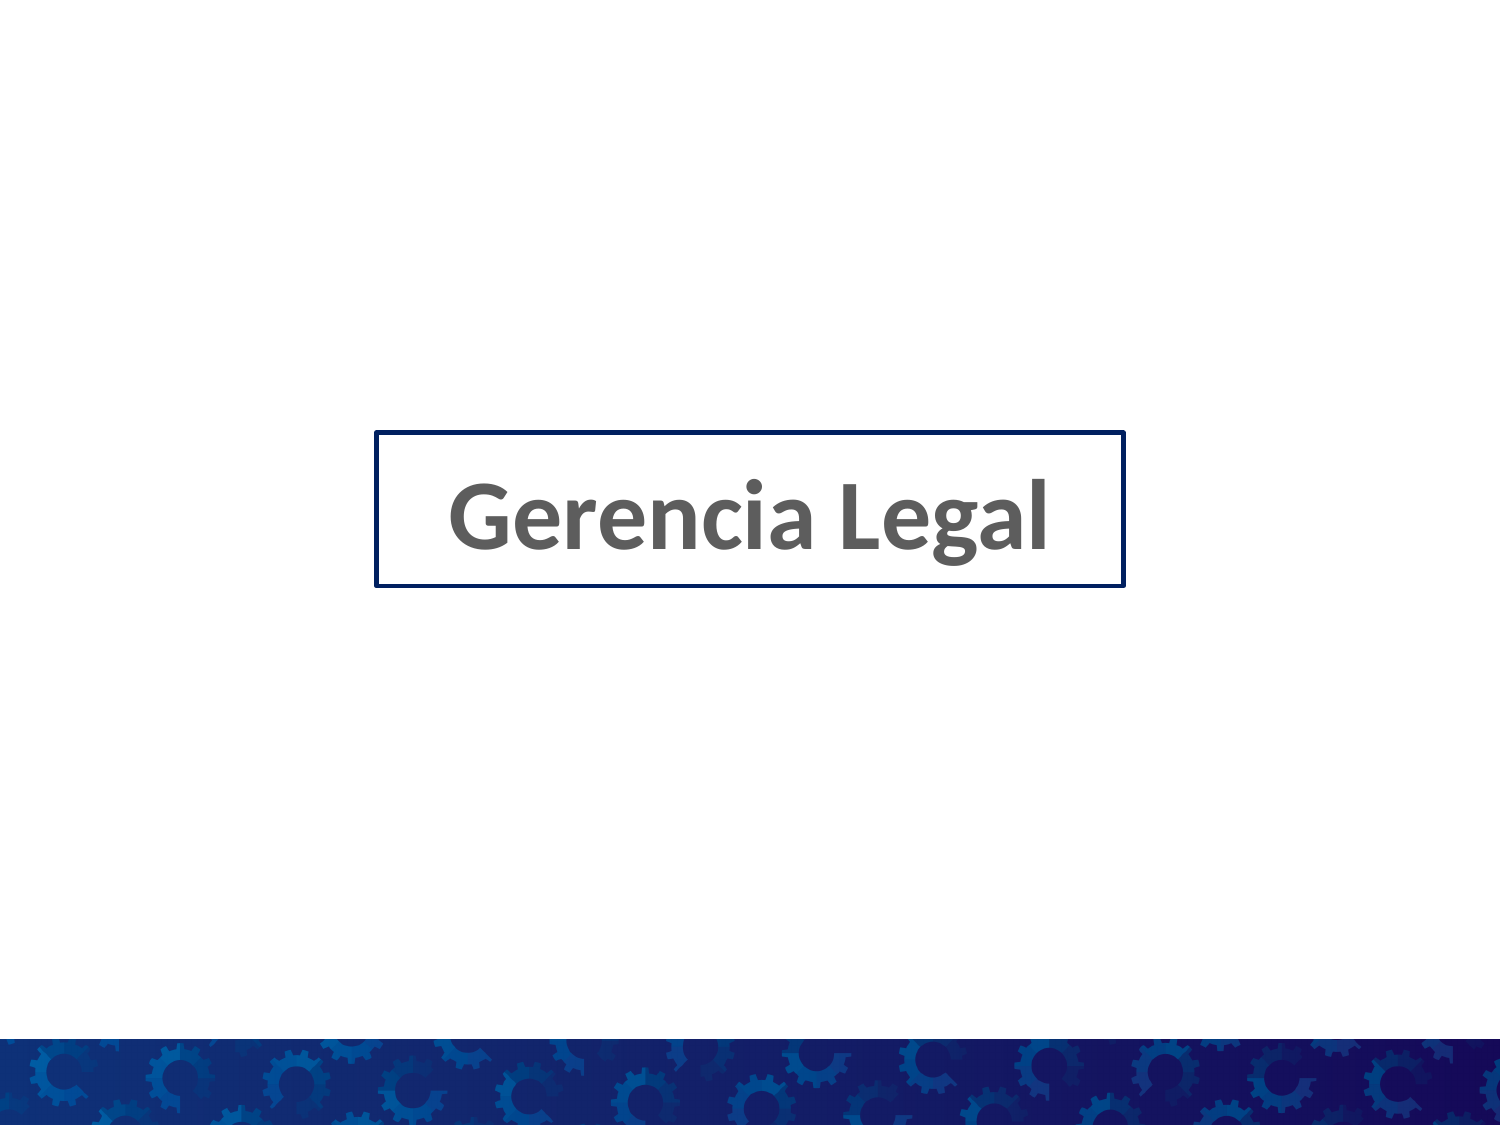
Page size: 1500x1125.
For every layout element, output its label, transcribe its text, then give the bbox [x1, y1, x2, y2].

picture [0, 1039, 1500, 1125]
title Gerencia Legal [374, 430, 1126, 588]
